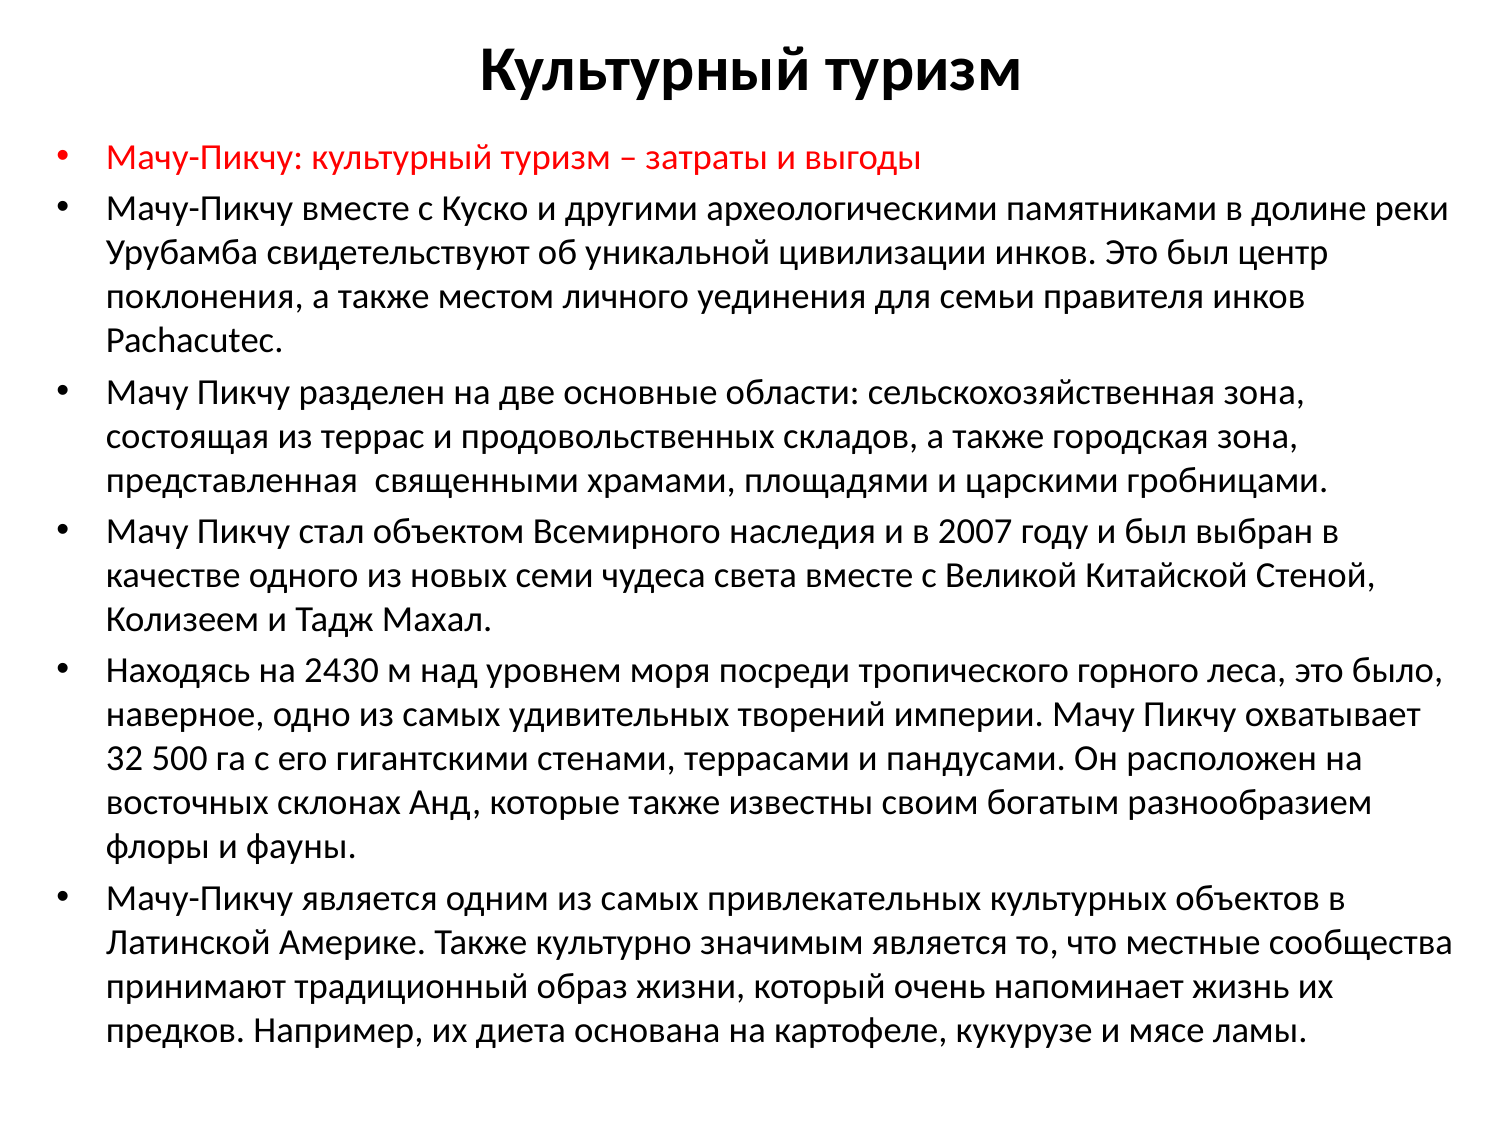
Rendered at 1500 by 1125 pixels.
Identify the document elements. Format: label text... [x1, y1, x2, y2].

title Культурный туризм [76, 19, 1427, 112]
list Мачу-Пикчу: культурный туризм – затраты и выгоды Мачу-Пикчу вместе с Куско и другими археологическими памятниками в долине реки Урубамба свидетельствуют об уникальной цивилизации инков. Это был центр поклонения, а также местом личного уединения для семьи правителя инков Pachacutec. Мачу Пикчу разделен на две основные области: сельскохозяйственная зона, состоящая из террас и продовольственных складов, а также городская зона, представленная ​​ священными храмами, площадями и царскими гробницами. Мачу Пикчу стал объектом Всемирного наследия и в 2007 году и был выбран в качестве одного из новых семи чудеса света вместе с Великой Китайской Стеной, Колизеем и Тадж Махал. Находясь на 2430 м над уровнем моря посреди тропического горного леса, это было, наверное, одно из самых удивительных творений империи. Мачу Пикчу охватывает 32 500 га с его гигантскими стенами, террасами и пандусами. Он расположен на восточных склонах Анд, которые также известны своим богатым разнообразием флоры и фауны. Мачу-Пикчу является одним из самых привлекательных культурных объектов в Латинской Америке. Также культурно значимым является то, что местные сообщества принимают традиционный образ жизни, который очень напоминает жизнь их предков. Например, их диета основана на картофеле, кукурузе и мясе ламы. [41, 125, 1471, 1094]
